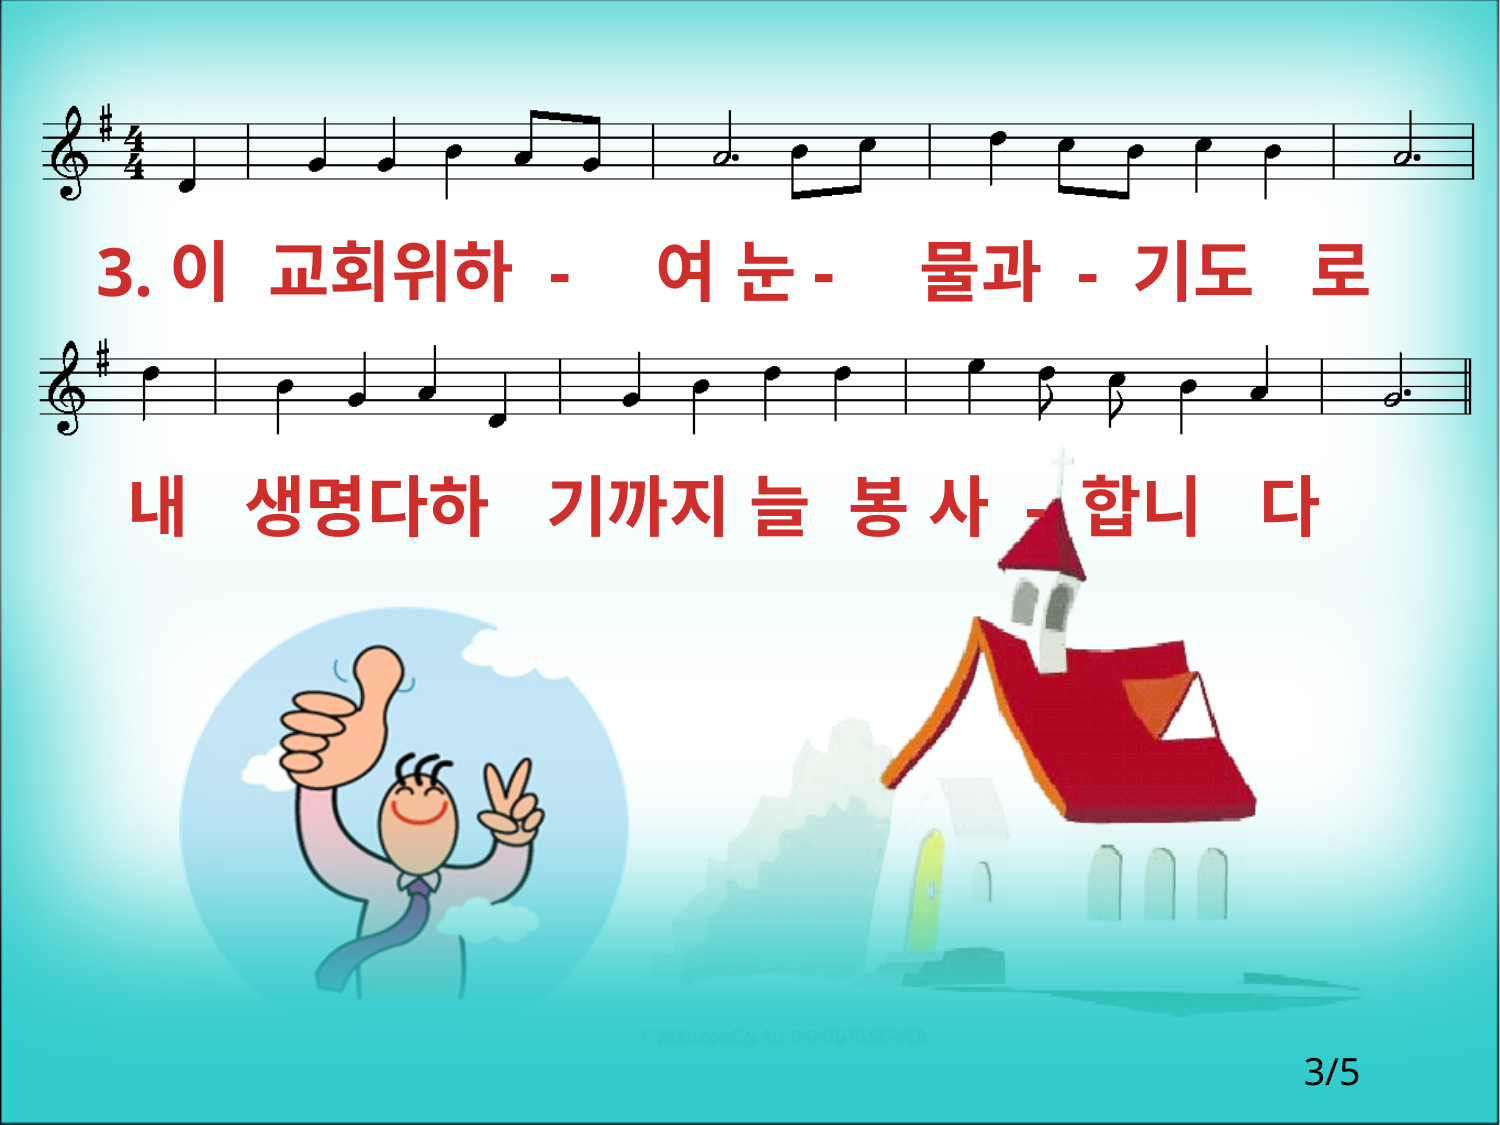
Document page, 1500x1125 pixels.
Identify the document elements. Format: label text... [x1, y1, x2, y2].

text_box 3/5 [1289, 1040, 1418, 1101]
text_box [0, 0, 1500, 232]
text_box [0, 234, 1500, 554]
picture [0, 554, 1500, 1125]
